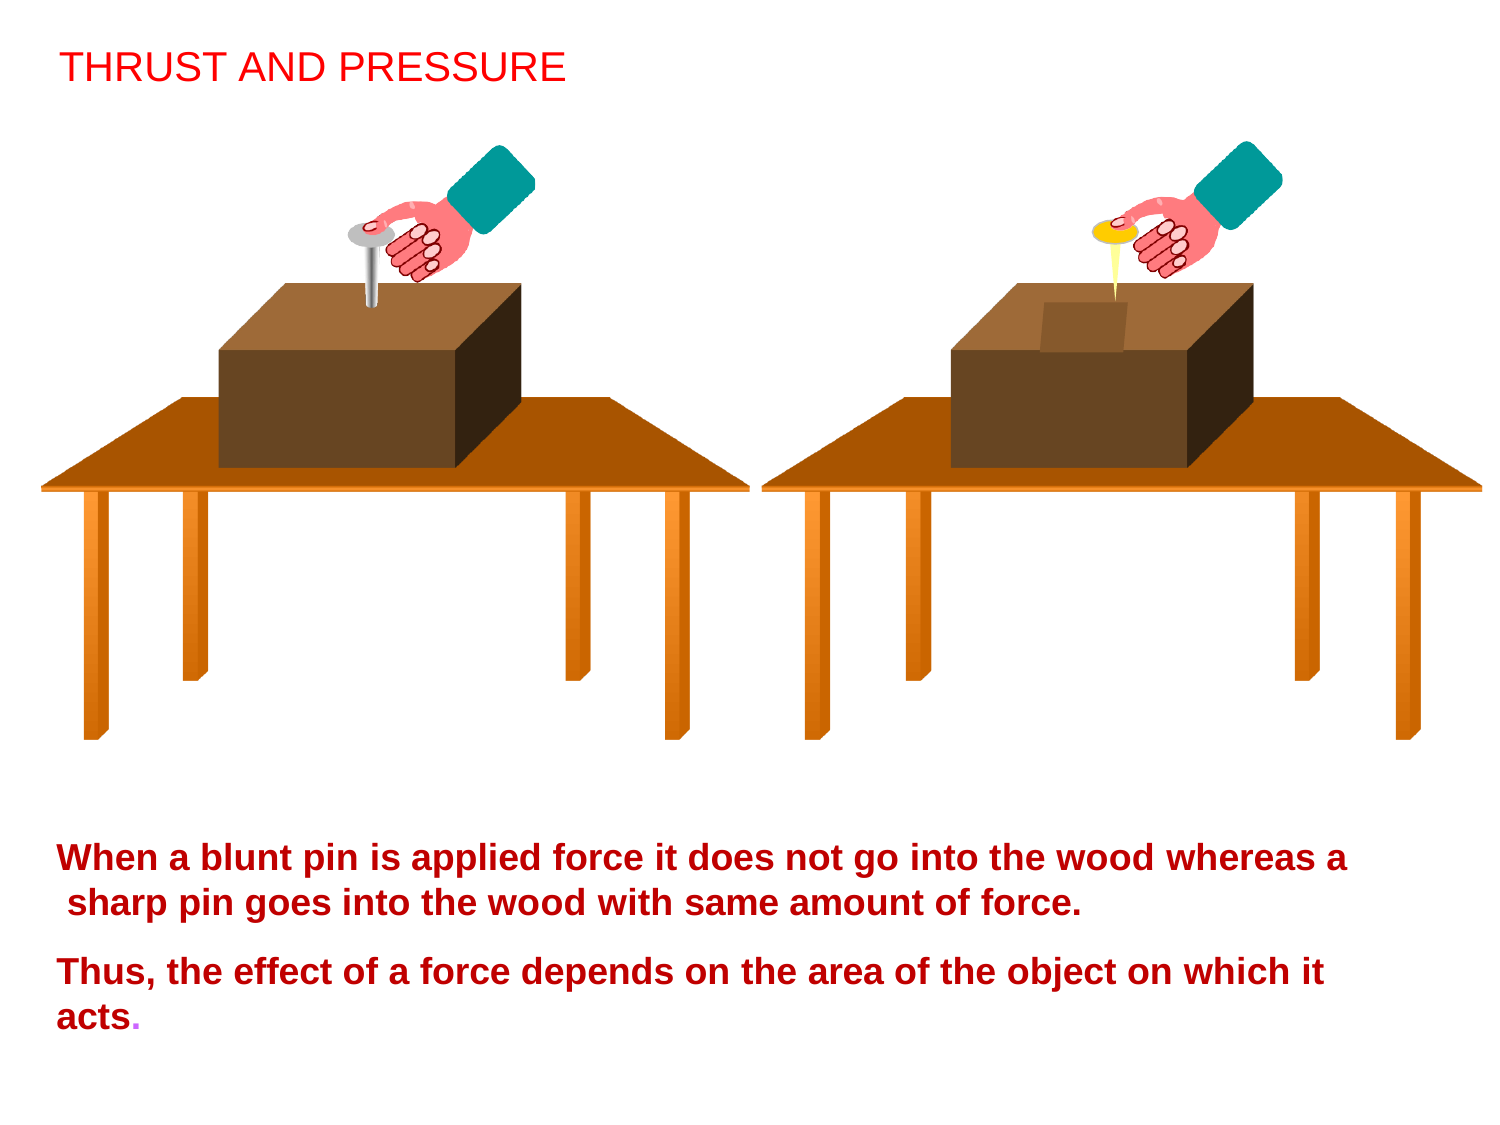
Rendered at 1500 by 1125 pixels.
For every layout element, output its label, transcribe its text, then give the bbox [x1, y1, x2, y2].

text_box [40, 227, 751, 740]
text_box When a blunt pin is applied force it does not go into the wood whereas a sharp pin goes into the wood with same amount of force. Thus, the effect of a force depends on the area of the object on which it acts. [54, 831, 1427, 1037]
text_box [1109, 141, 1289, 281]
title THRUST AND PRESSURE [53, 0, 570, 159]
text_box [761, 218, 1483, 740]
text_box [347, 145, 541, 285]
